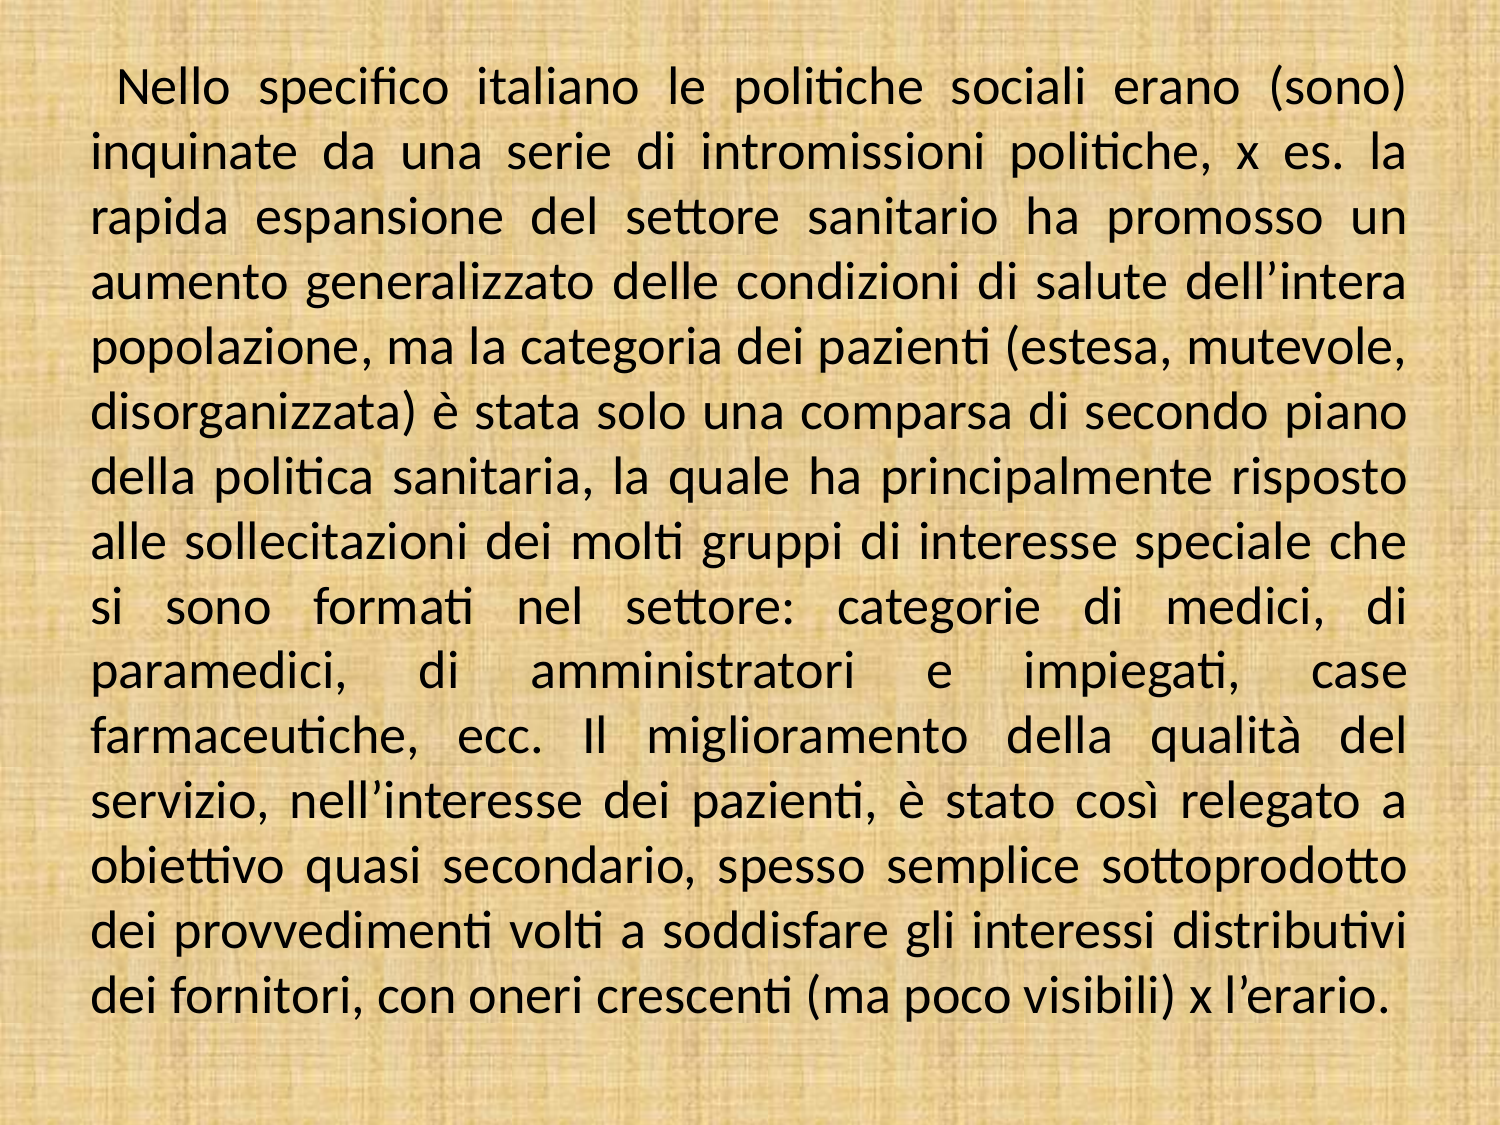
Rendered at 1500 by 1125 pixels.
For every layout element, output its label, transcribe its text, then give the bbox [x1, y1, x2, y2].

picture [0, 0, 1500, 1125]
list Nello specifico italiano le politiche sociali erano (sono) inquinate da una serie di intromissioni politiche, x es. la rapida espansione del settore sanitario ha promosso un aumento generalizzato delle condizioni di salute dell’intera popolazione, ma la categoria dei pazienti (estesa, mutevole, disorganizzata) è stata solo una comparsa di secondo piano della politica sanitaria, la quale ha principalmente risposto alle sollecitazioni dei molti gruppi di interesse speciale che si sono formati nel settore: categorie di medici, di paramedici, di amministratori e impiegati, case farmaceutiche, ecc. Il miglioramento della qualità del servizio, nell’interesse dei pazienti, è stato così relegato a obiettivo quasi secondario, spesso semplice sottoprodotto dei provvedimenti volti a soddisfare gli interessi distributivi dei fornitori, con oneri crescenti (ma poco visibili) x l’erario. [75, 42, 1425, 1047]
